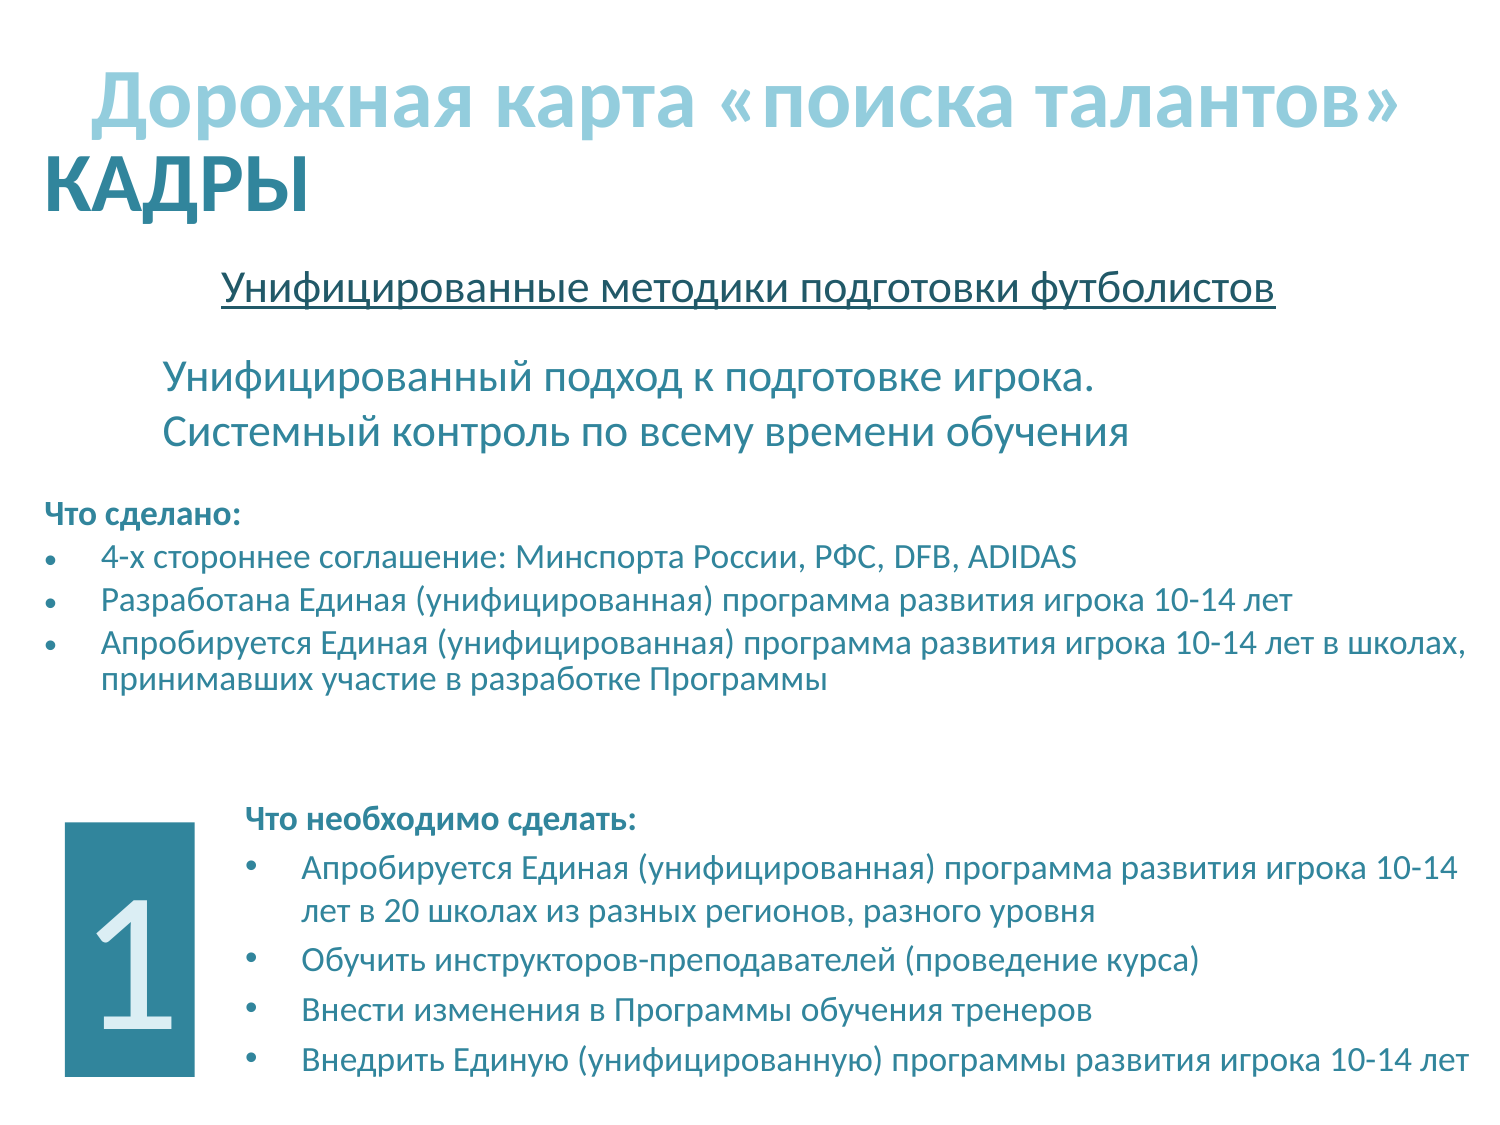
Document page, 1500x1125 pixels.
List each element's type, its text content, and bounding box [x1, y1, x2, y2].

text_box Что необходимо сделать: Апробируется Единая (унифицированная) программа развития игрока 10-14 лет в 20 школах из разных регионов, разного уровня Обучить инструкторов-преподавателей (проведение курса) Внести изменения в Программы обучения тренеров Внедрить Единую (унифицированную) программы развития игрока 10-14 лет [230, 786, 1495, 1094]
text_box 1 [64, 822, 195, 1077]
text_box Дорожная карта «поиска талантов» КАДРЫ [29, 54, 1471, 243]
text_box Что сделано: 4-х стороннее соглашение: Минспорта России, РФС, DFB, ADIDAS Разработана Единая (унифицированная) программа развития игрока 10-14 лет Апробируется Единая (унифицированная) программа развития игрока 10-14 лет в школах, принимавших участие в разработке Программы [29, 491, 1495, 917]
title Унифицированные методики подготовки футболистов [2, 221, 1496, 362]
list Унифицированный подход к подготовке игрока. Системный контроль по всему времени обучения [147, 349, 1500, 477]
